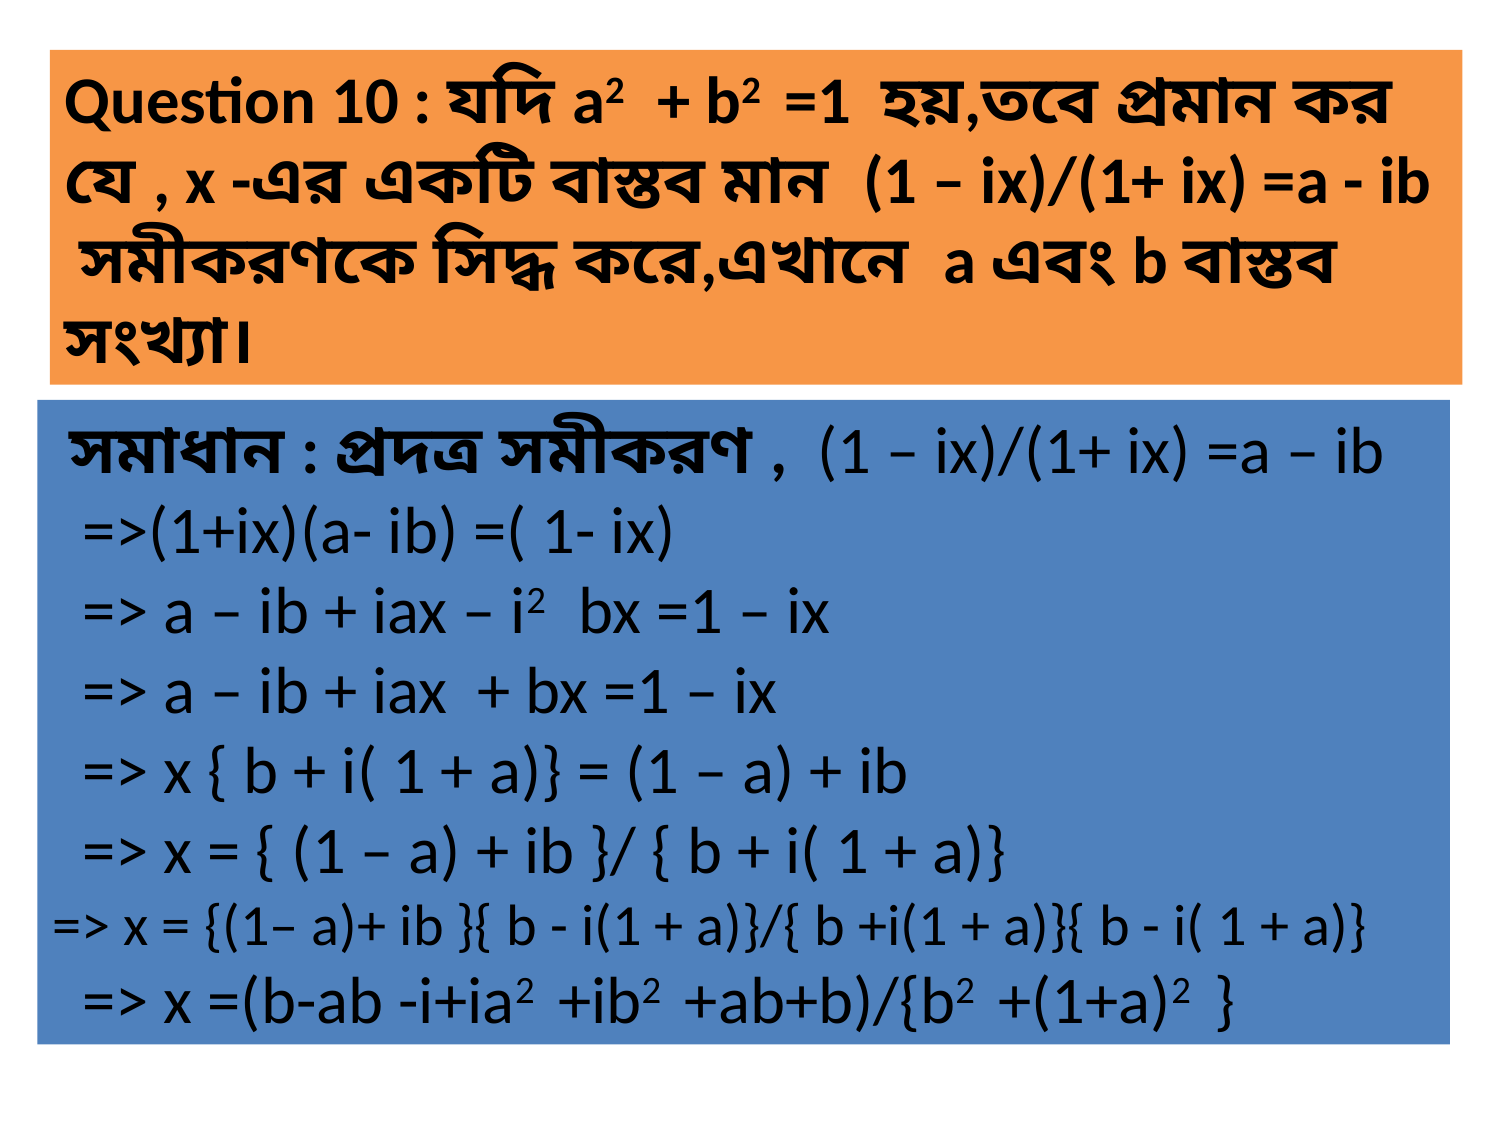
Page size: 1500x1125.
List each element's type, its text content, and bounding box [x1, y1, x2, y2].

text_box Question 10 : যদি a2 + b2 =1 হয়,তবে প্রমান কর যে , x -এর একটি বাস্তব মান (1 – ix)/(1+ ix) =a - ib সমীকরণকে সিদ্ধ করে,এখানে a এবং b বাস্তব সংখ্যা। [49, 49, 1463, 385]
text_box সমাধান : প্রদত্র সমীকরণ , (1 – ix)/(1+ ix) =a – ib =>(1+ix)(a- ib) =( 1- ix) => a – ib + iax – i2 bx =1 – ix => a – ib + iax + bx =1 – ix => x { b + i( 1 + a)} = (1 – a) + ib => x = { (1 – a) + ib }/ { b + i( 1 + a)} => x = {(1– a)+ ib }{ b - i(1 + a)}/{ b +i(1 + a)}{ b - i( 1 + a)} => x =(b-ab -i+ia2 +ib2 +ab+b)/{b2 +(1+a)2 } [37, 399, 1450, 1045]
